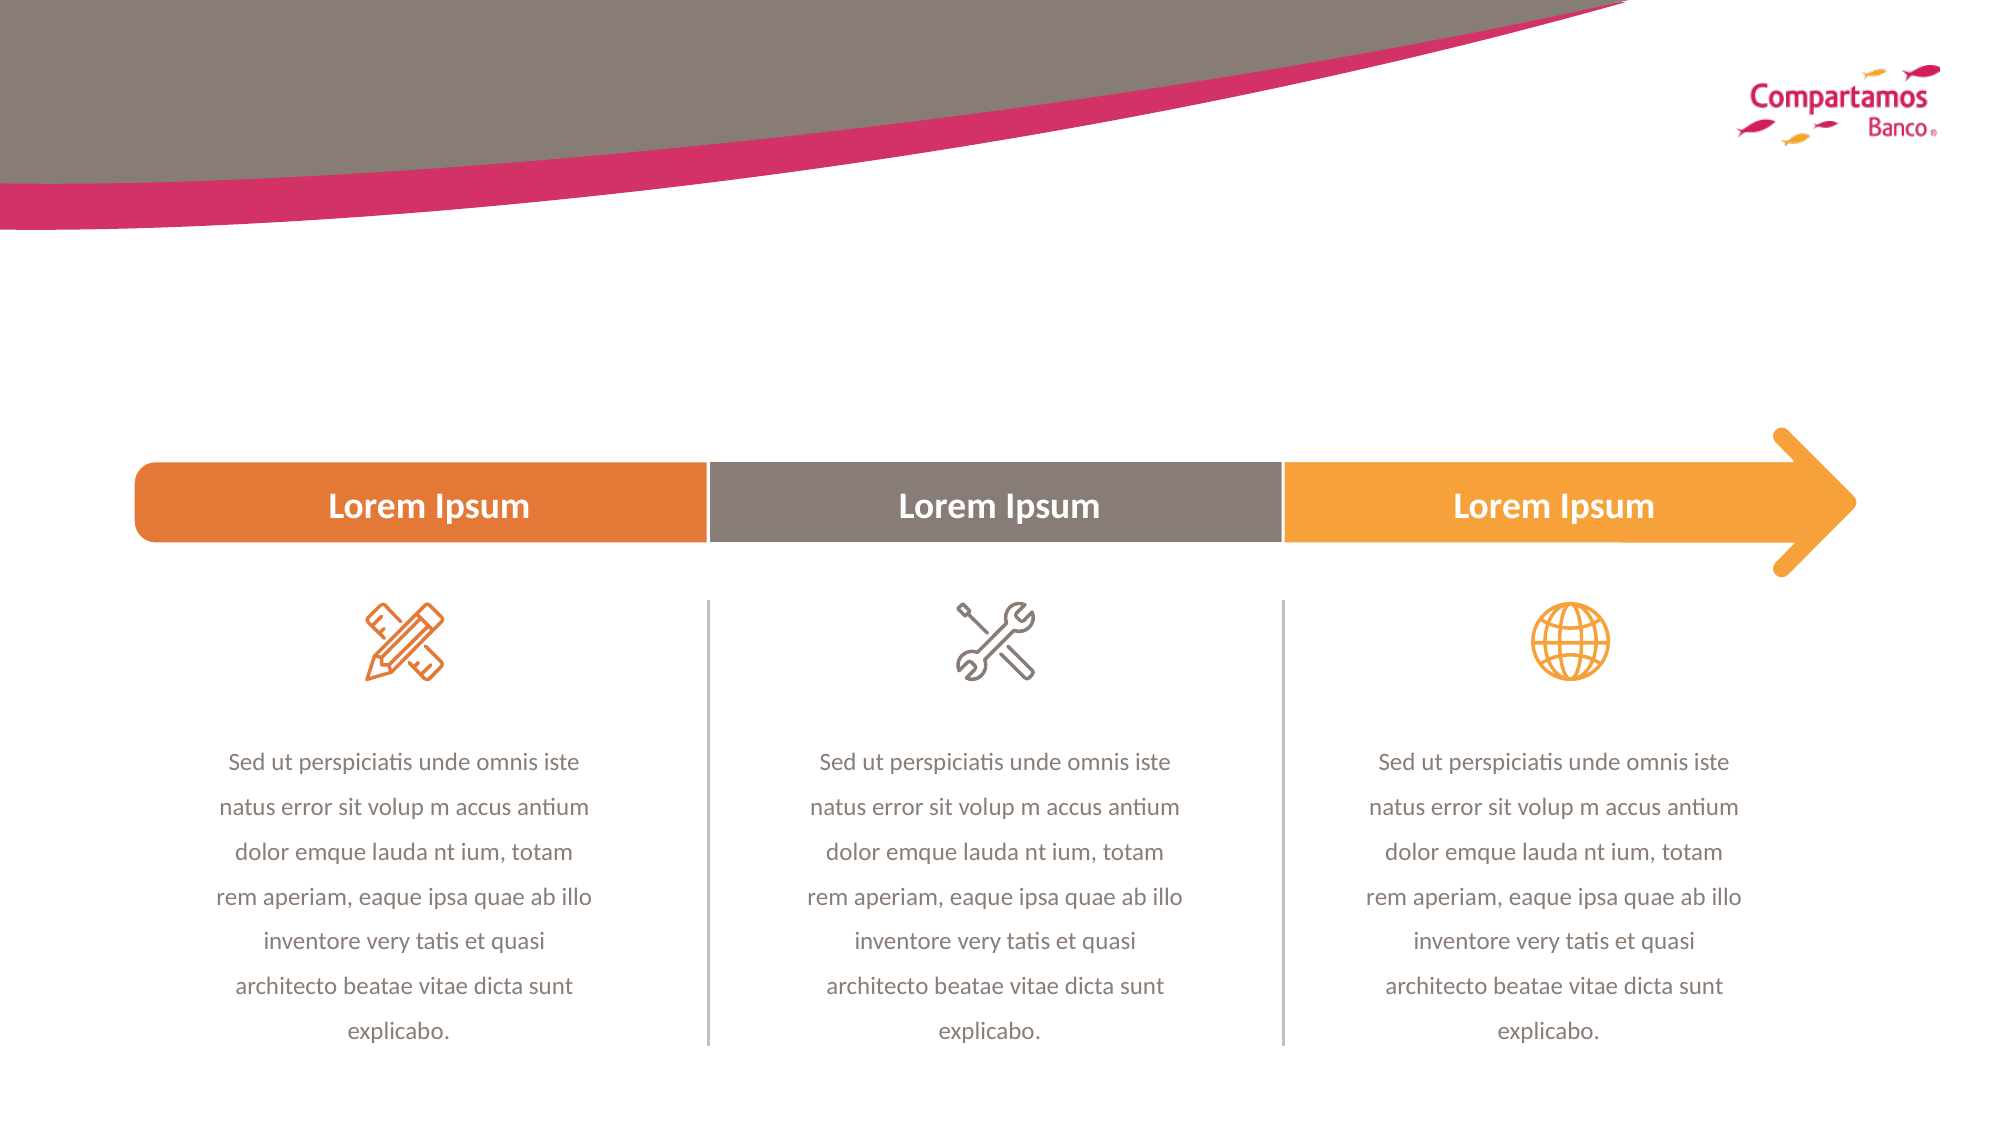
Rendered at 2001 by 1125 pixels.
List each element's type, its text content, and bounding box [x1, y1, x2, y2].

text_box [954, 601, 1037, 682]
text_box [133, 460, 709, 545]
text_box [708, 599, 1284, 1047]
text_box Sed ut perspiciatis unde omnis iste natus error sit volup m accus antium dolor emque lauda nt ium, totam rem aperiam, eaque ipsa quae ab illo inventore very tatis et quasi architecto beatae vitae dicta sunt explicabo. [1365, 730, 1744, 1022]
text_box [709, 460, 1283, 544]
text_box Lorem Ipsum [810, 481, 1190, 527]
text_box Lorem Ipsum [1365, 481, 1744, 527]
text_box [364, 601, 445, 682]
text_box Sed ut perspiciatis unde omnis iste natus error sit volup m accus antium dolor emque lauda nt ium, totam rem aperiam, eaque ipsa quae ab illo inventore very tatis et quasi architecto beatae vitae dicta sunt explicabo. [215, 730, 594, 1022]
text_box [1531, 601, 1611, 682]
text_box Lorem Ipsum [240, 481, 619, 527]
text_box [1283, 425, 1859, 580]
